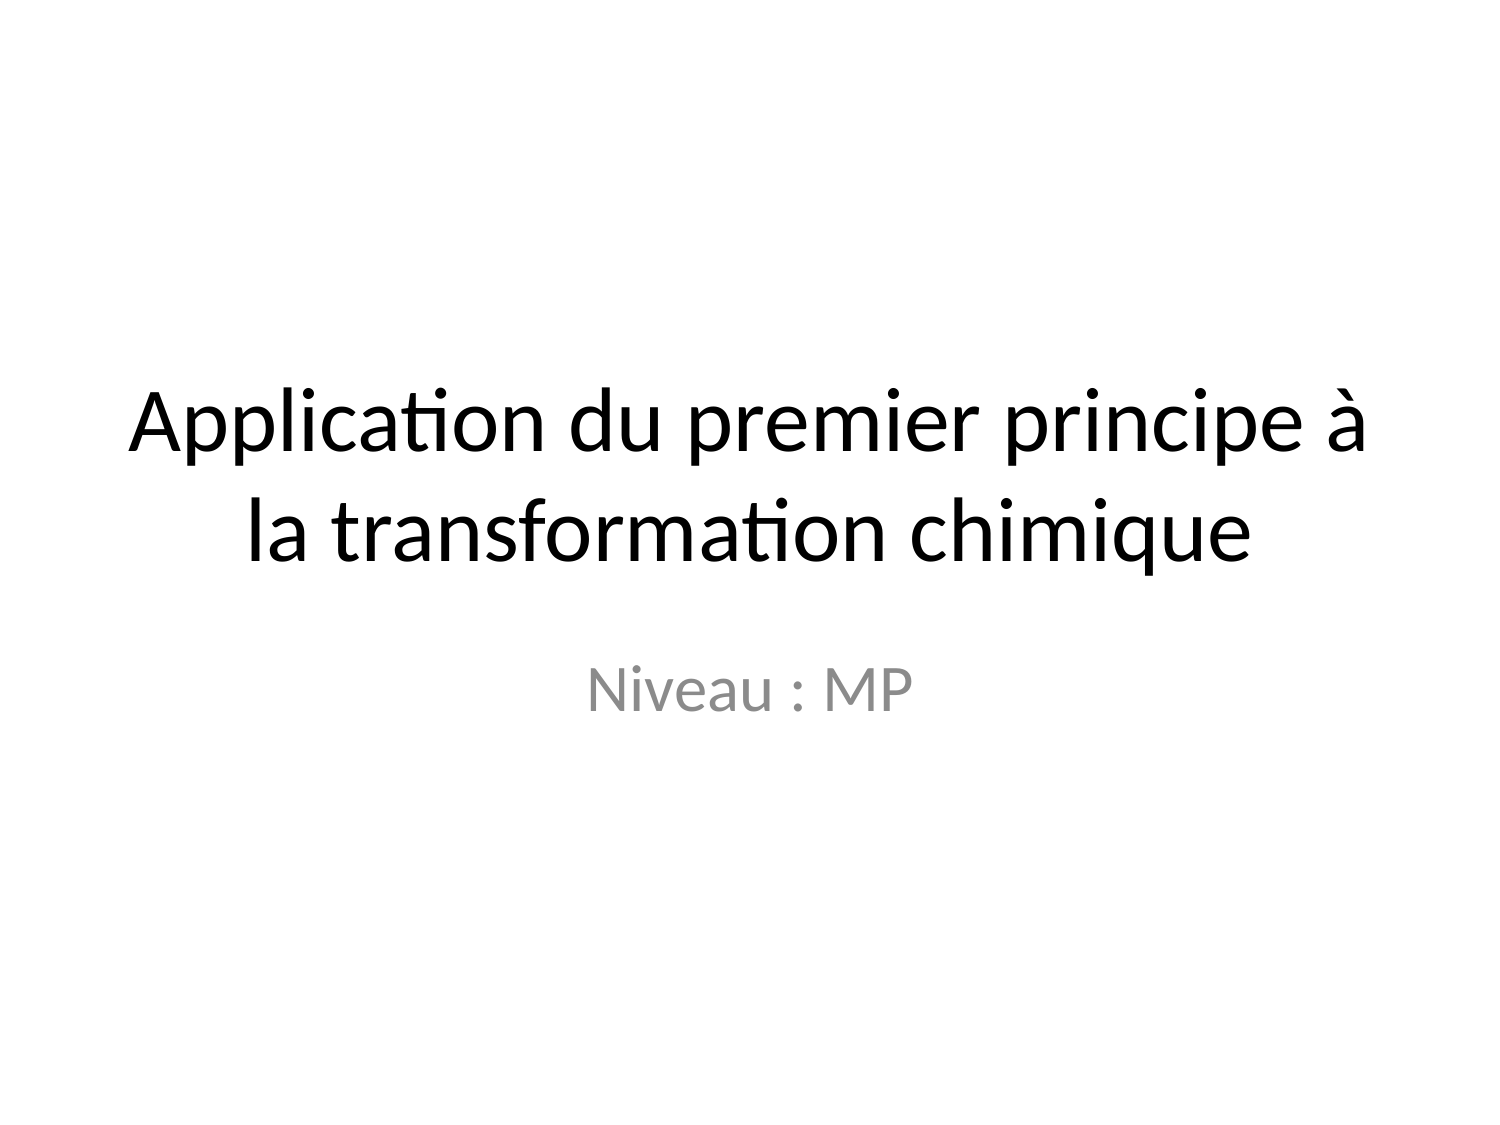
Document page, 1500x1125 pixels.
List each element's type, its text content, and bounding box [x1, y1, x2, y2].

title Application du premier principe à la transformation chimique [112, 349, 1388, 591]
subtitle Niveau : MP [225, 637, 1275, 925]
